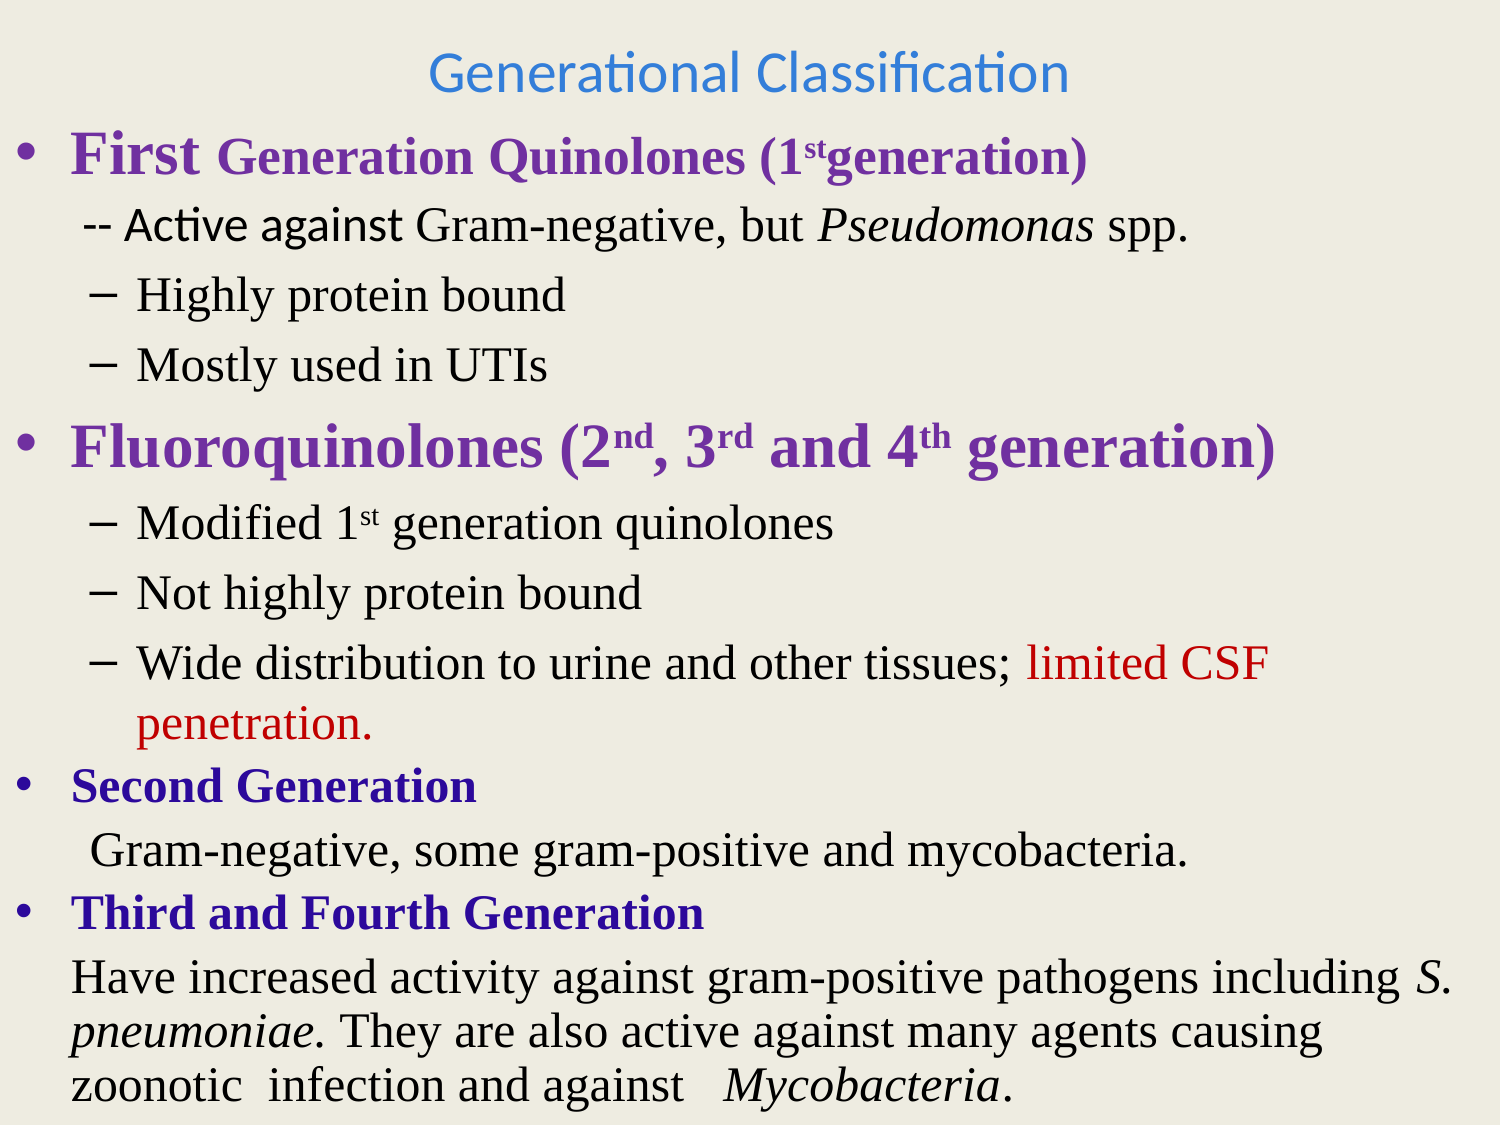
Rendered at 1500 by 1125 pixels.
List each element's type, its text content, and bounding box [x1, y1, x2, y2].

title Generational Classification [75, 24, 1425, 112]
list First Generation Quinolones (1stgeneration) -- Active against Gram-negative, but Pseudomonas spp. Highly protein bound Mostly used in UTIs Fluoroquinolones (2nd, 3rd and 4th generation) Modified 1st generation quinolones Not highly protein bound Wide distribution to urine and other tissues; limited CSF penetration. Second Generation Gram-negative, some gram-positive and mycobacteria. Third and Fourth Generation Have increased activity against gram-positive pathogens including S. pneumoniae. They are also active against many agents causing zoonotic infection and against Mycobacteria. [0, 112, 1500, 1125]
